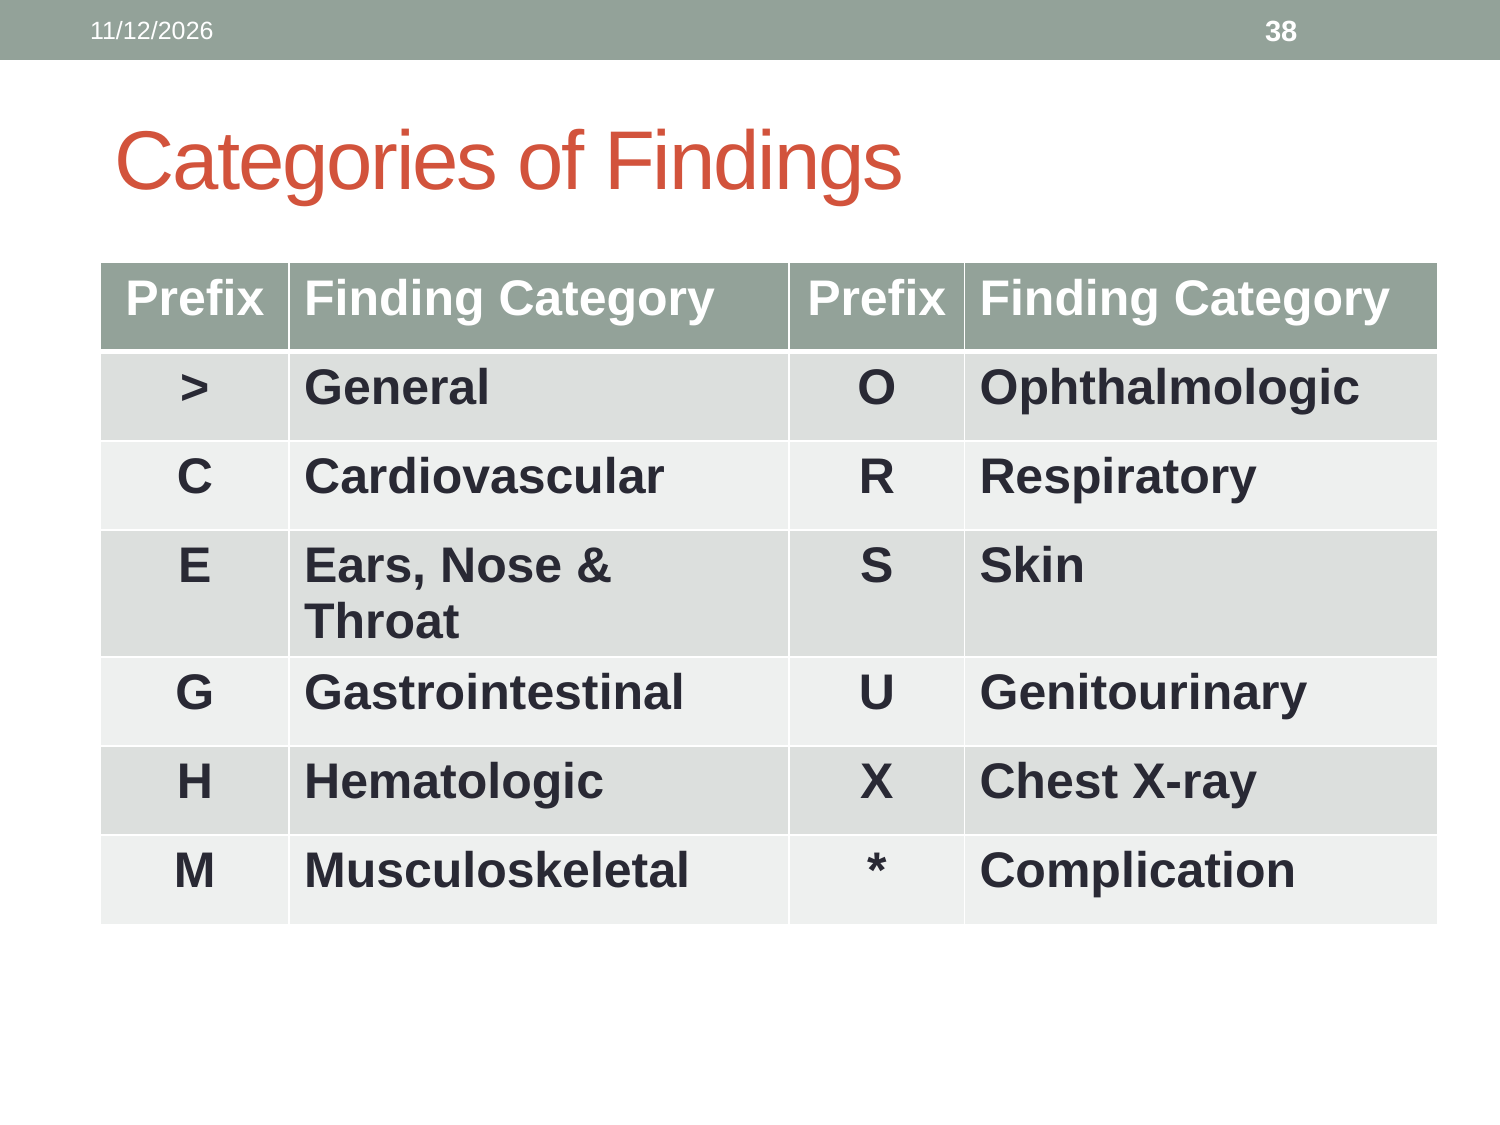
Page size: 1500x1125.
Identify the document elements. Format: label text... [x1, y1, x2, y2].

table_cell Skin [965, 531, 1437, 656]
table_cell E [101, 531, 288, 656]
table_header Finding Category [965, 263, 1437, 349]
table_cell Chest X-ray [965, 747, 1437, 834]
table_cell Ears, Nose & Throat [290, 531, 788, 656]
table_cell > [101, 354, 288, 440]
table_cell O [790, 354, 964, 440]
table_cell M [101, 836, 288, 924]
table_cell G [101, 658, 288, 745]
table_cell Hematologic [290, 747, 788, 834]
table_cell Gastrointestinal [290, 658, 788, 745]
table_cell * [790, 836, 964, 924]
table_cell Genitourinary [965, 658, 1437, 745]
table_cell Ophthalmologic [965, 354, 1437, 440]
title Categories of Findings [99, 75, 1438, 238]
table_cell Musculoskeletal [290, 836, 788, 924]
table_cell S [790, 531, 964, 656]
table_cell C [101, 442, 288, 529]
slide_number 38 [1250, 3, 1425, 57]
table_header Prefix [790, 263, 964, 349]
table_cell X [790, 747, 964, 834]
table_header Finding Category [290, 263, 788, 349]
table_header Prefix [101, 263, 288, 349]
table_cell Complication [965, 836, 1437, 924]
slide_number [75, 3, 550, 57]
table_cell H [101, 747, 288, 834]
table_cell General [290, 354, 788, 440]
table_cell U [790, 658, 964, 745]
table_cell Respiratory [965, 442, 1437, 529]
table_cell R [790, 442, 964, 529]
table_cell Cardiovascular [290, 442, 788, 529]
